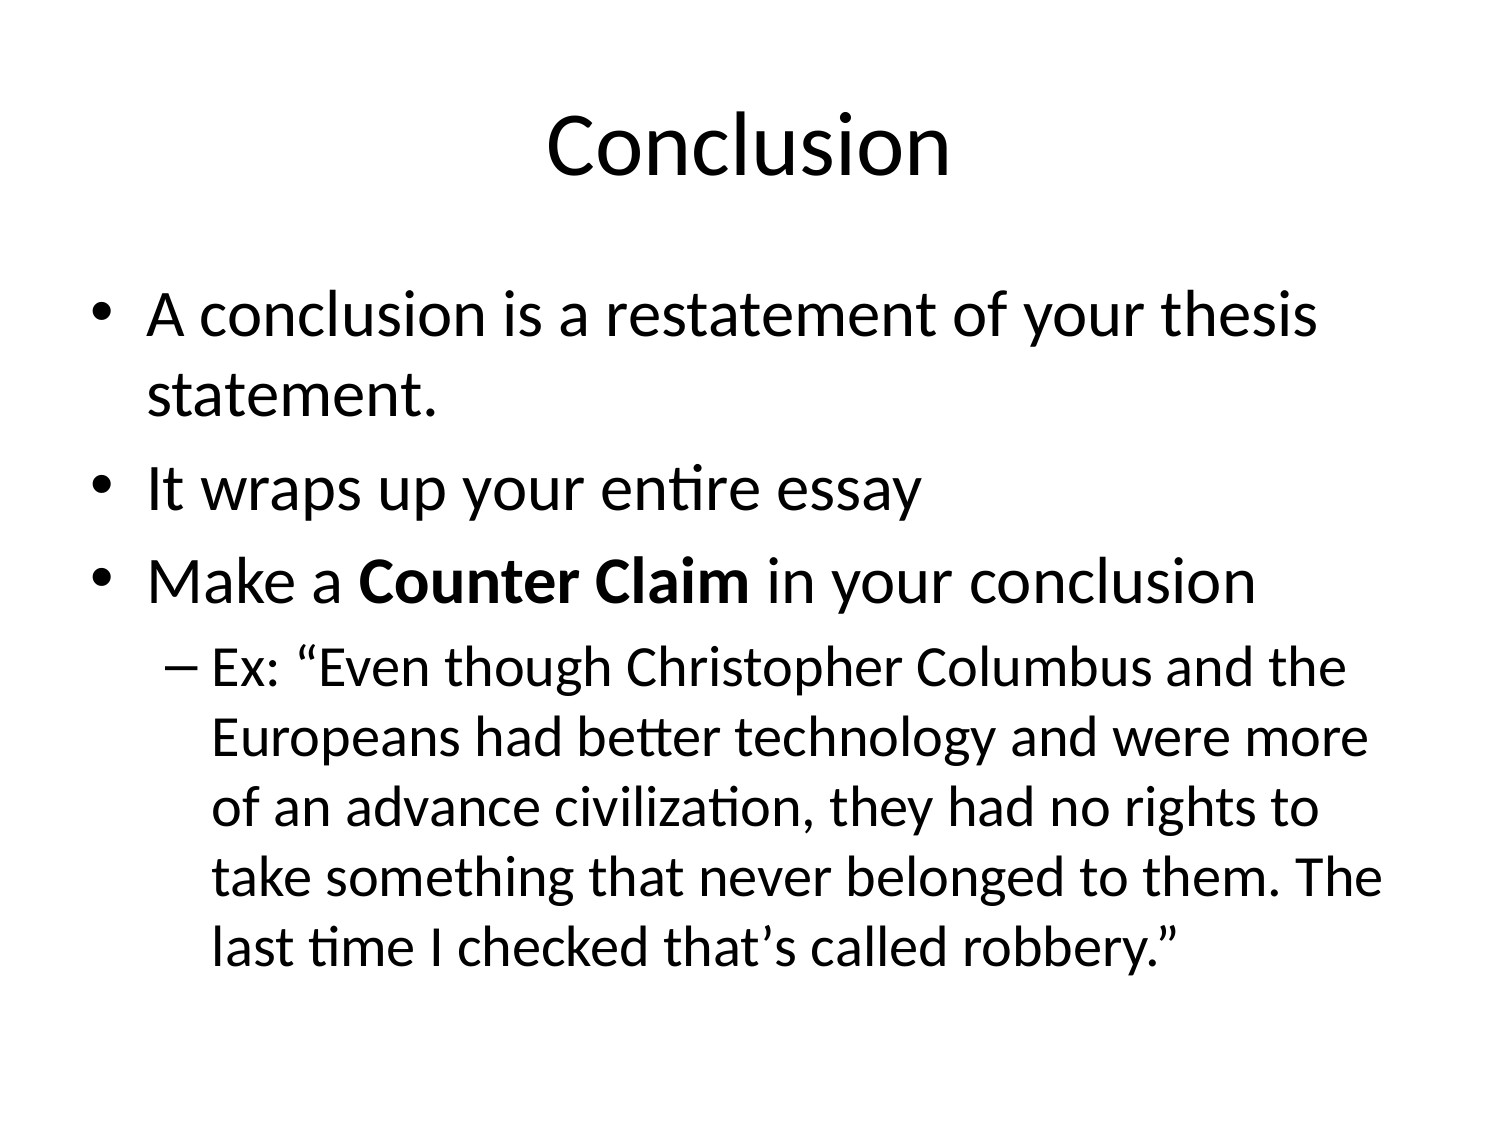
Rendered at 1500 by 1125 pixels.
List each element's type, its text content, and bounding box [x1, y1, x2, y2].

list A conclusion is a restatement of your thesis statement. It wraps up your entire essay Make a Counter Claim in your conclusion Ex: “Even though Christopher Columbus and the Europeans had better technology and were more of an advance civilization, they had no rights to take something that never belonged to them. The last time I checked that’s called robbery.” [75, 262, 1425, 1005]
title Conclusion [75, 45, 1425, 233]
